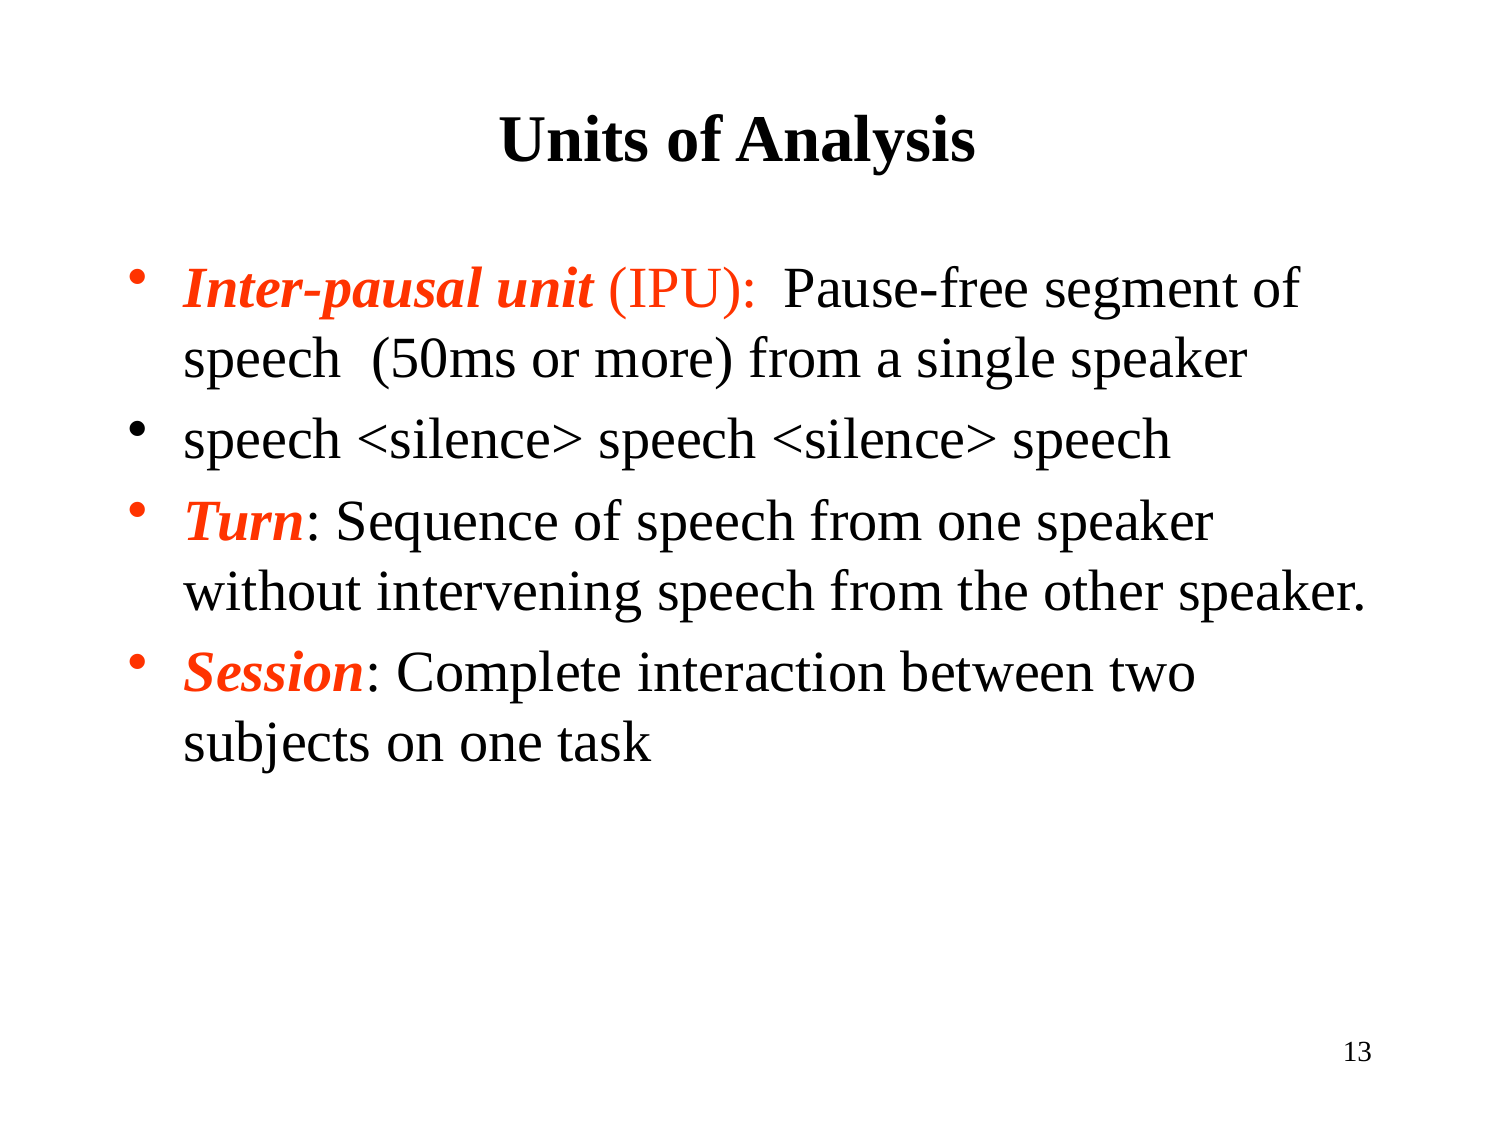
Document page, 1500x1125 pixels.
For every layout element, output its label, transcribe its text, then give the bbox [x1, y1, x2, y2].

title Units of Analysis [99, 58, 1375, 211]
slide_number 13 [1074, 1024, 1388, 1101]
list Inter-pausal unit (IPU): Pause-free segment of speech (50ms or more) from a single speaker speech <silence> speech <silence> speech Turn: Sequence of speech from one speaker without intervening speech from the other speaker. Session: Complete interaction between two subjects on one task [112, 241, 1388, 1000]
